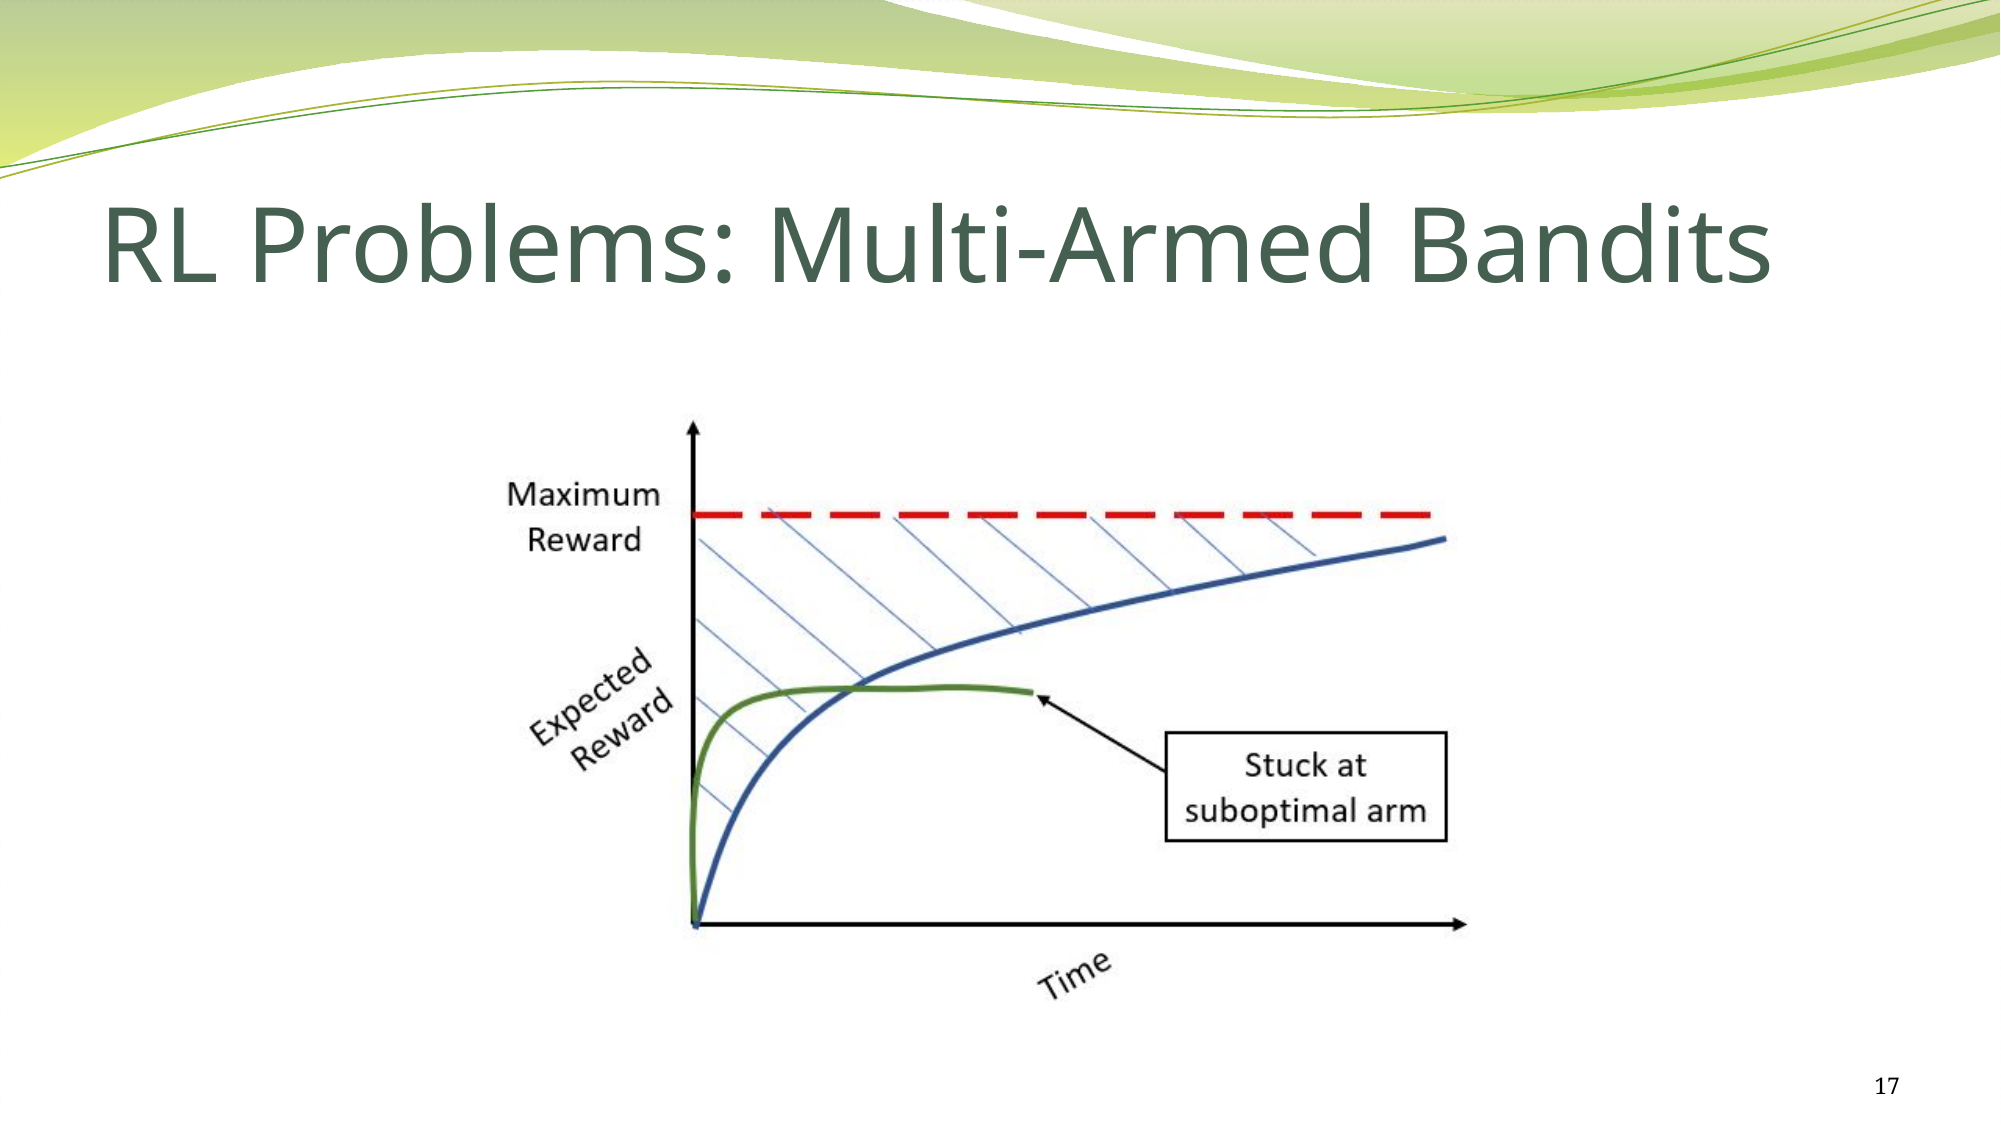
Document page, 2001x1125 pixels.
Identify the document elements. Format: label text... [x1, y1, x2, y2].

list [444, 376, 1556, 1057]
slide_number 17 [1733, 1042, 1900, 1103]
title RL Problems: Multi-Armed Bandits [99, 115, 1900, 303]
